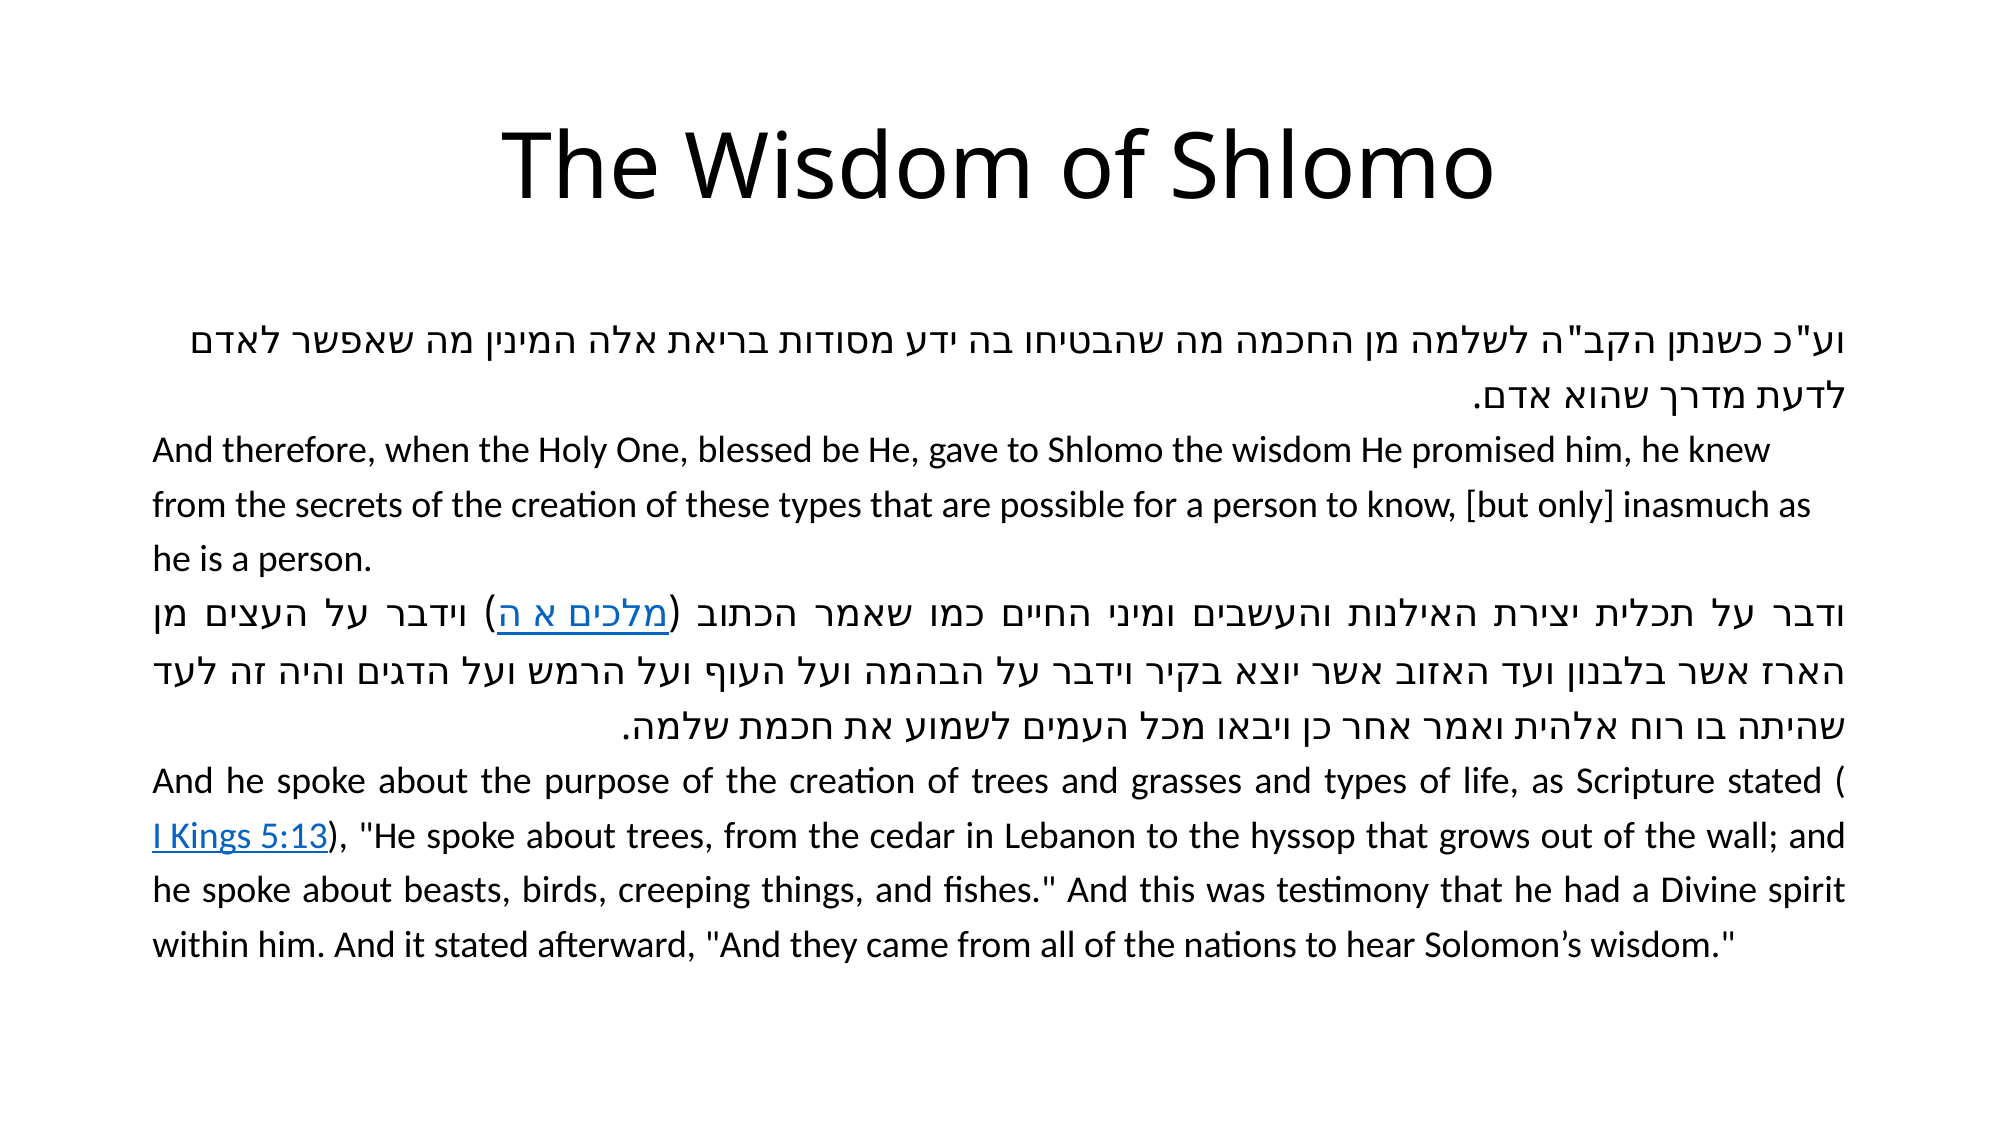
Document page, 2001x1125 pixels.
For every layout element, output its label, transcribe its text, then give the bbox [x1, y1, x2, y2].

list וע"כ כשנתן הקב"ה לשלמה מן החכמה מה שהבטיחו בה ידע מסודות בריאת אלה המינין מה שאפשר לאדם לדעת מדרך שהוא אדם. And therefore, when the Holy One, blessed be He, gave to Shlomo the wisdom He promised him, he knew from the secrets of the creation of these types that are possible for a person to know, [but only] inasmuch as he is a person. ודבר על תכלית יצירת האילנות והעשבים ומיני החיים כמו שאמר הכתוב (מלכים א ה) וידבר על העצים מן הארז אשר בלבנון ועד האזוב אשר יוצא בקיר וידבר על הבהמה ועל העוף ועל הרמש ועל הדגים והיה זה לעד שהיתה בו רוח אלהית ואמר אחר כן ויבאו מכל העמים לשמוע את חכמת שלמה. And he spoke about the purpose of the creation of trees and grasses and types of life, as Scripture stated (I Kings 5:13), "He spoke about trees, from the cedar in Lebanon to the hyssop that grows out of the wall; and he spoke about beasts, birds, creeping things, and fishes." And this was testimony that he had a Divine spirit within him. And it stated afterward, "And they came from all of the nations to hear Solomon’s wisdom." [137, 299, 1863, 1014]
title The Wisdom of Shlomo [137, 59, 1863, 278]
